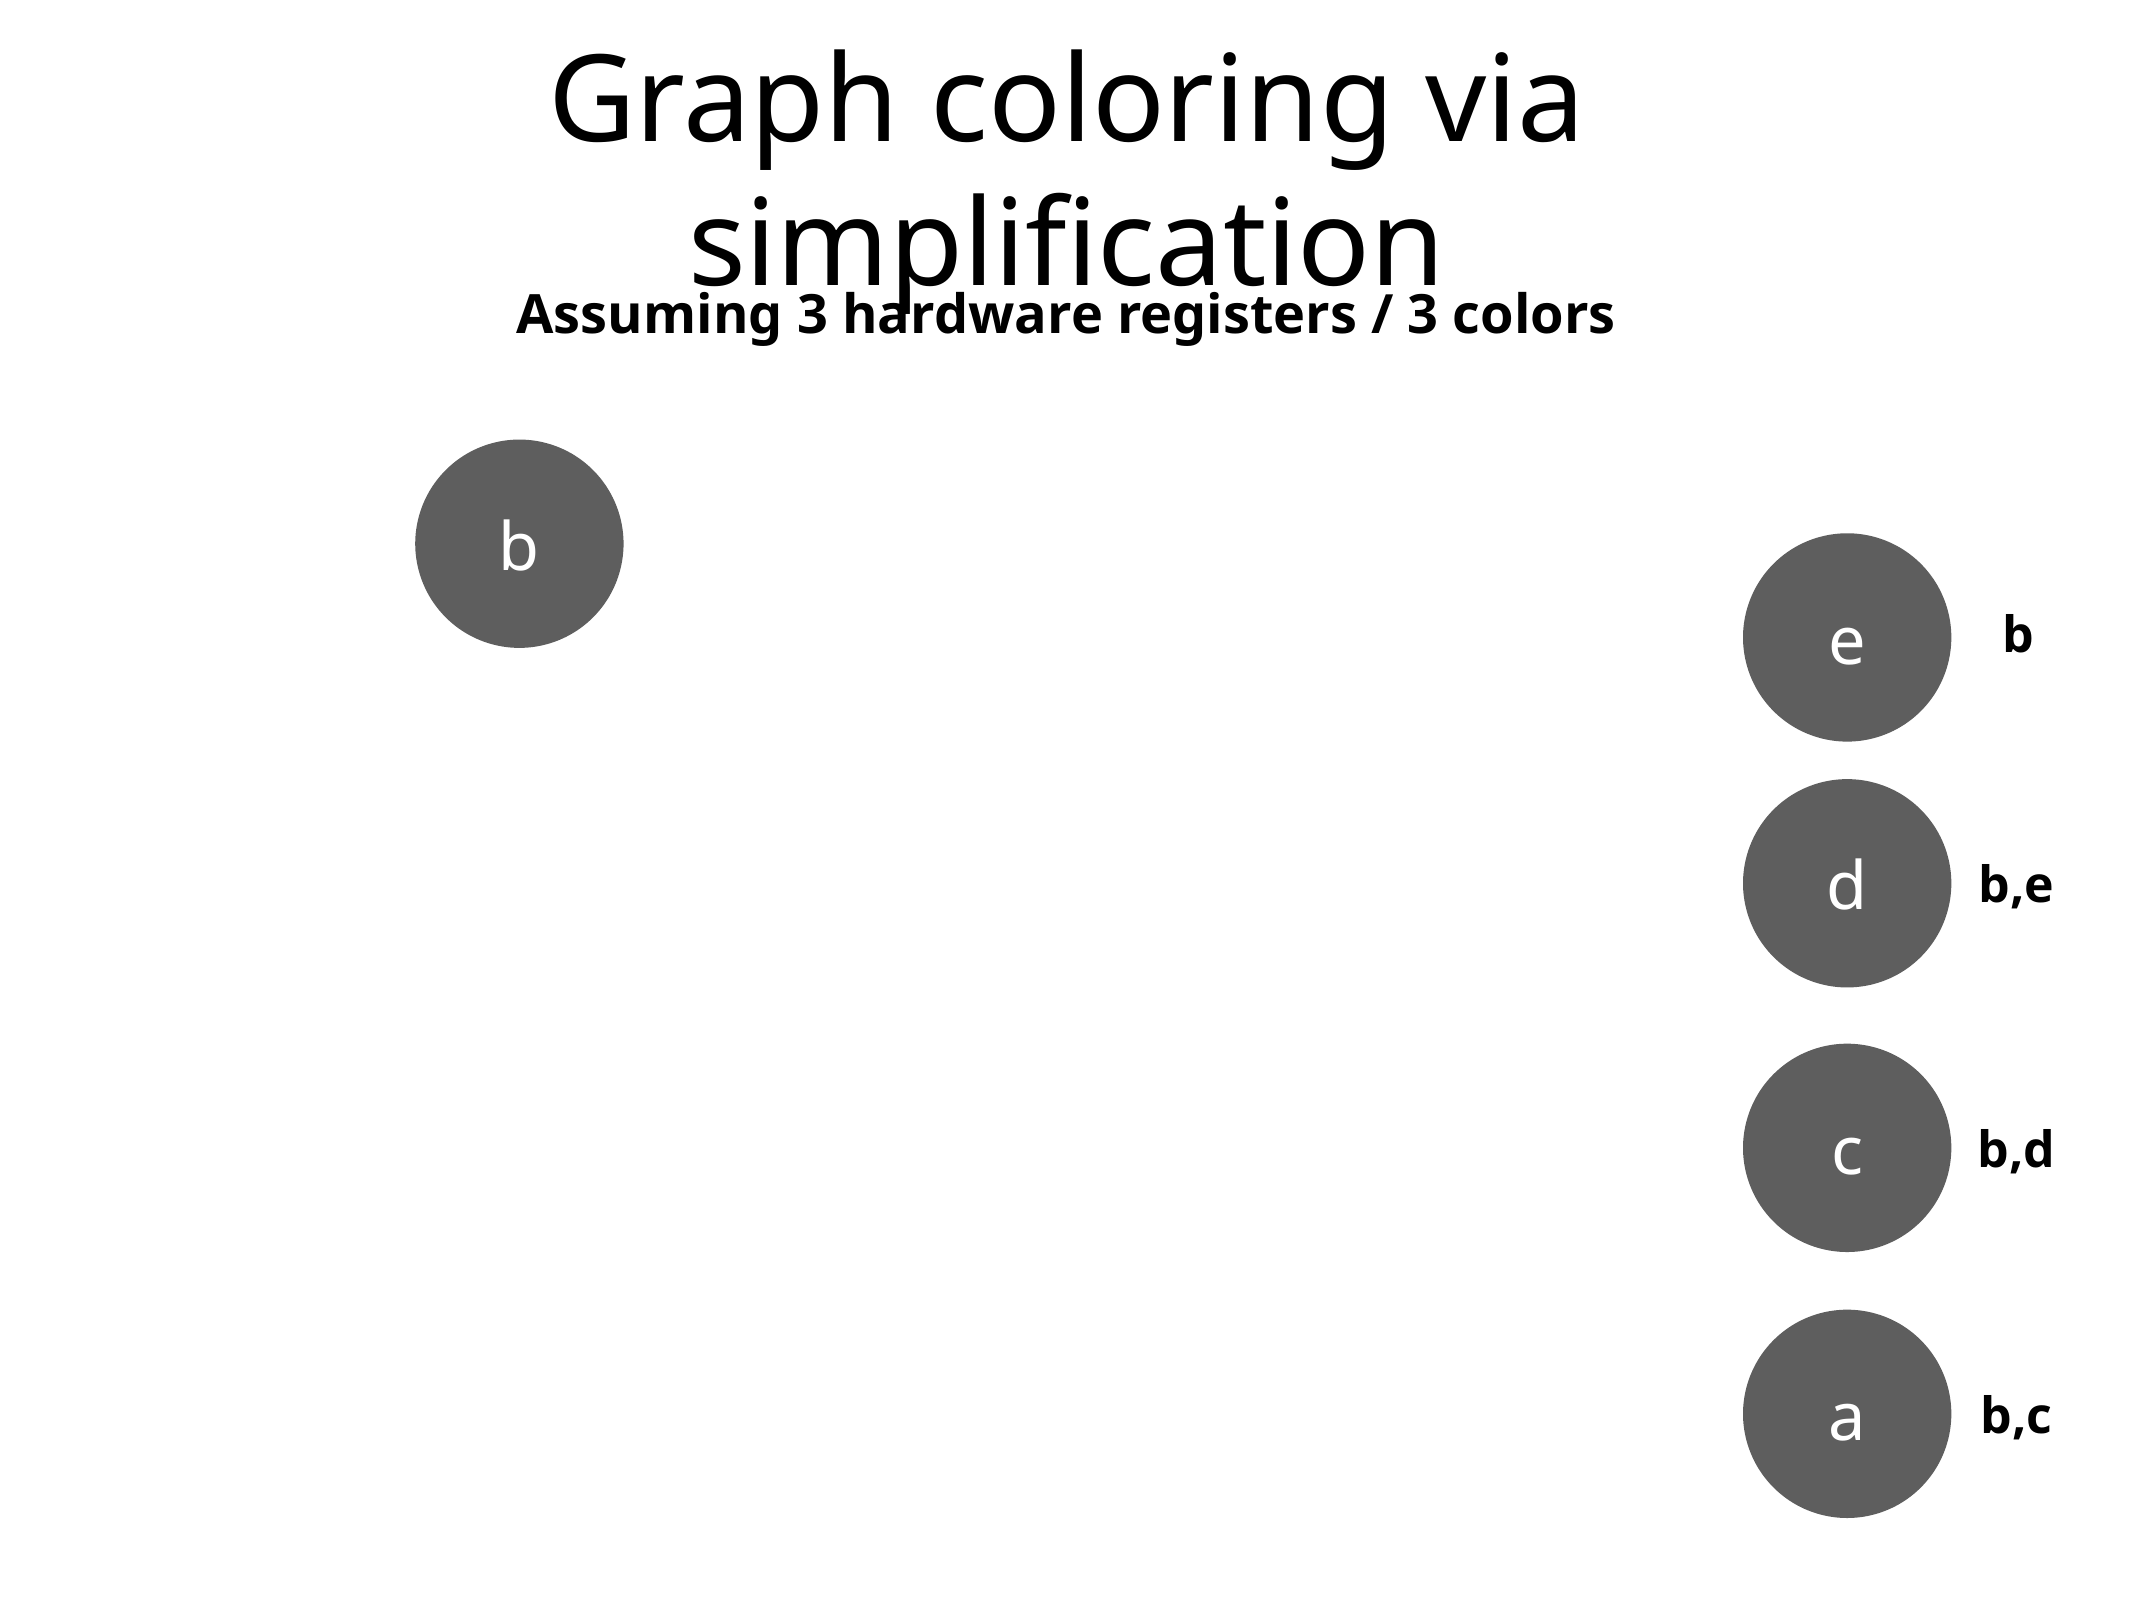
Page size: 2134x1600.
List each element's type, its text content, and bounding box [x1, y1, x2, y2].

text_box d [1743, 779, 1952, 988]
text_box b [415, 439, 624, 648]
text_box c [1743, 1043, 1952, 1253]
text_box Assuming 3 hardware registers / 3 colors [508, 270, 1626, 353]
text_box a [1743, 1309, 1952, 1519]
text_box b,e [1970, 843, 2063, 921]
title Graph coloring via simplification [155, 41, 1978, 290]
text_box e [1743, 533, 1952, 742]
text_box b,d [1969, 1109, 2064, 1187]
text_box b,c [1972, 1375, 2061, 1453]
text_box b [1994, 594, 2043, 671]
